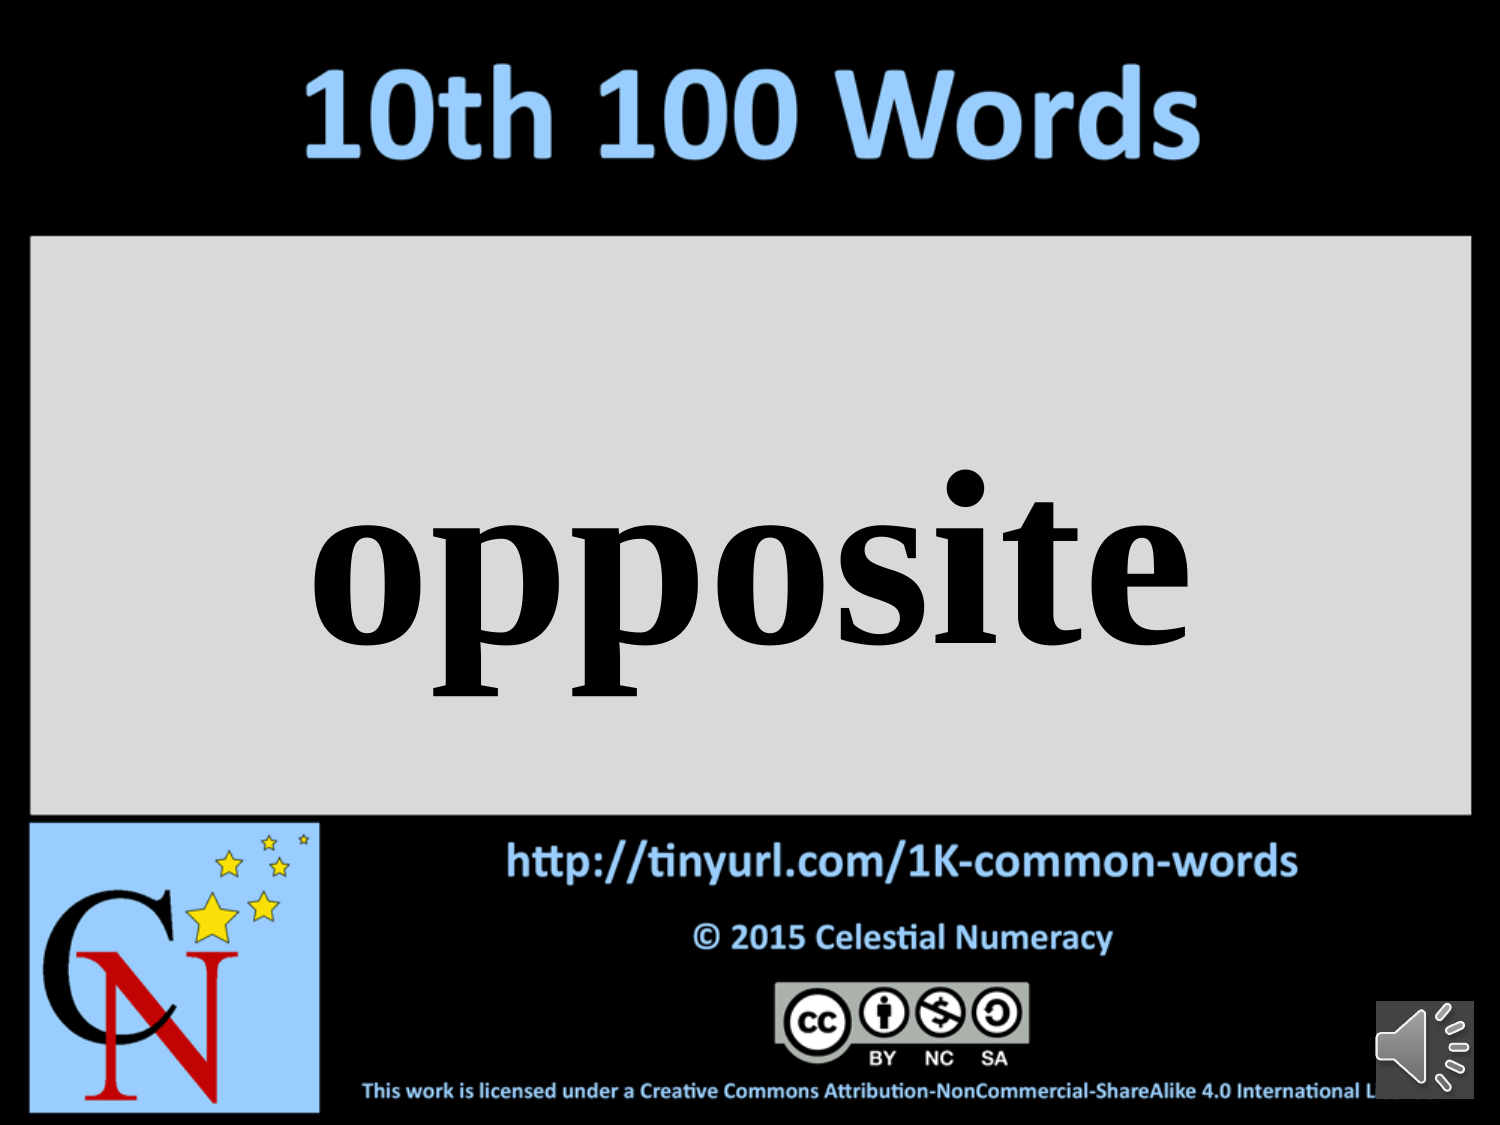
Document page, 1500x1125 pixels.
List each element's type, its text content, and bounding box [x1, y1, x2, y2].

picture [0, 0, 1500, 1125]
title opposite [103, 453, 1397, 672]
